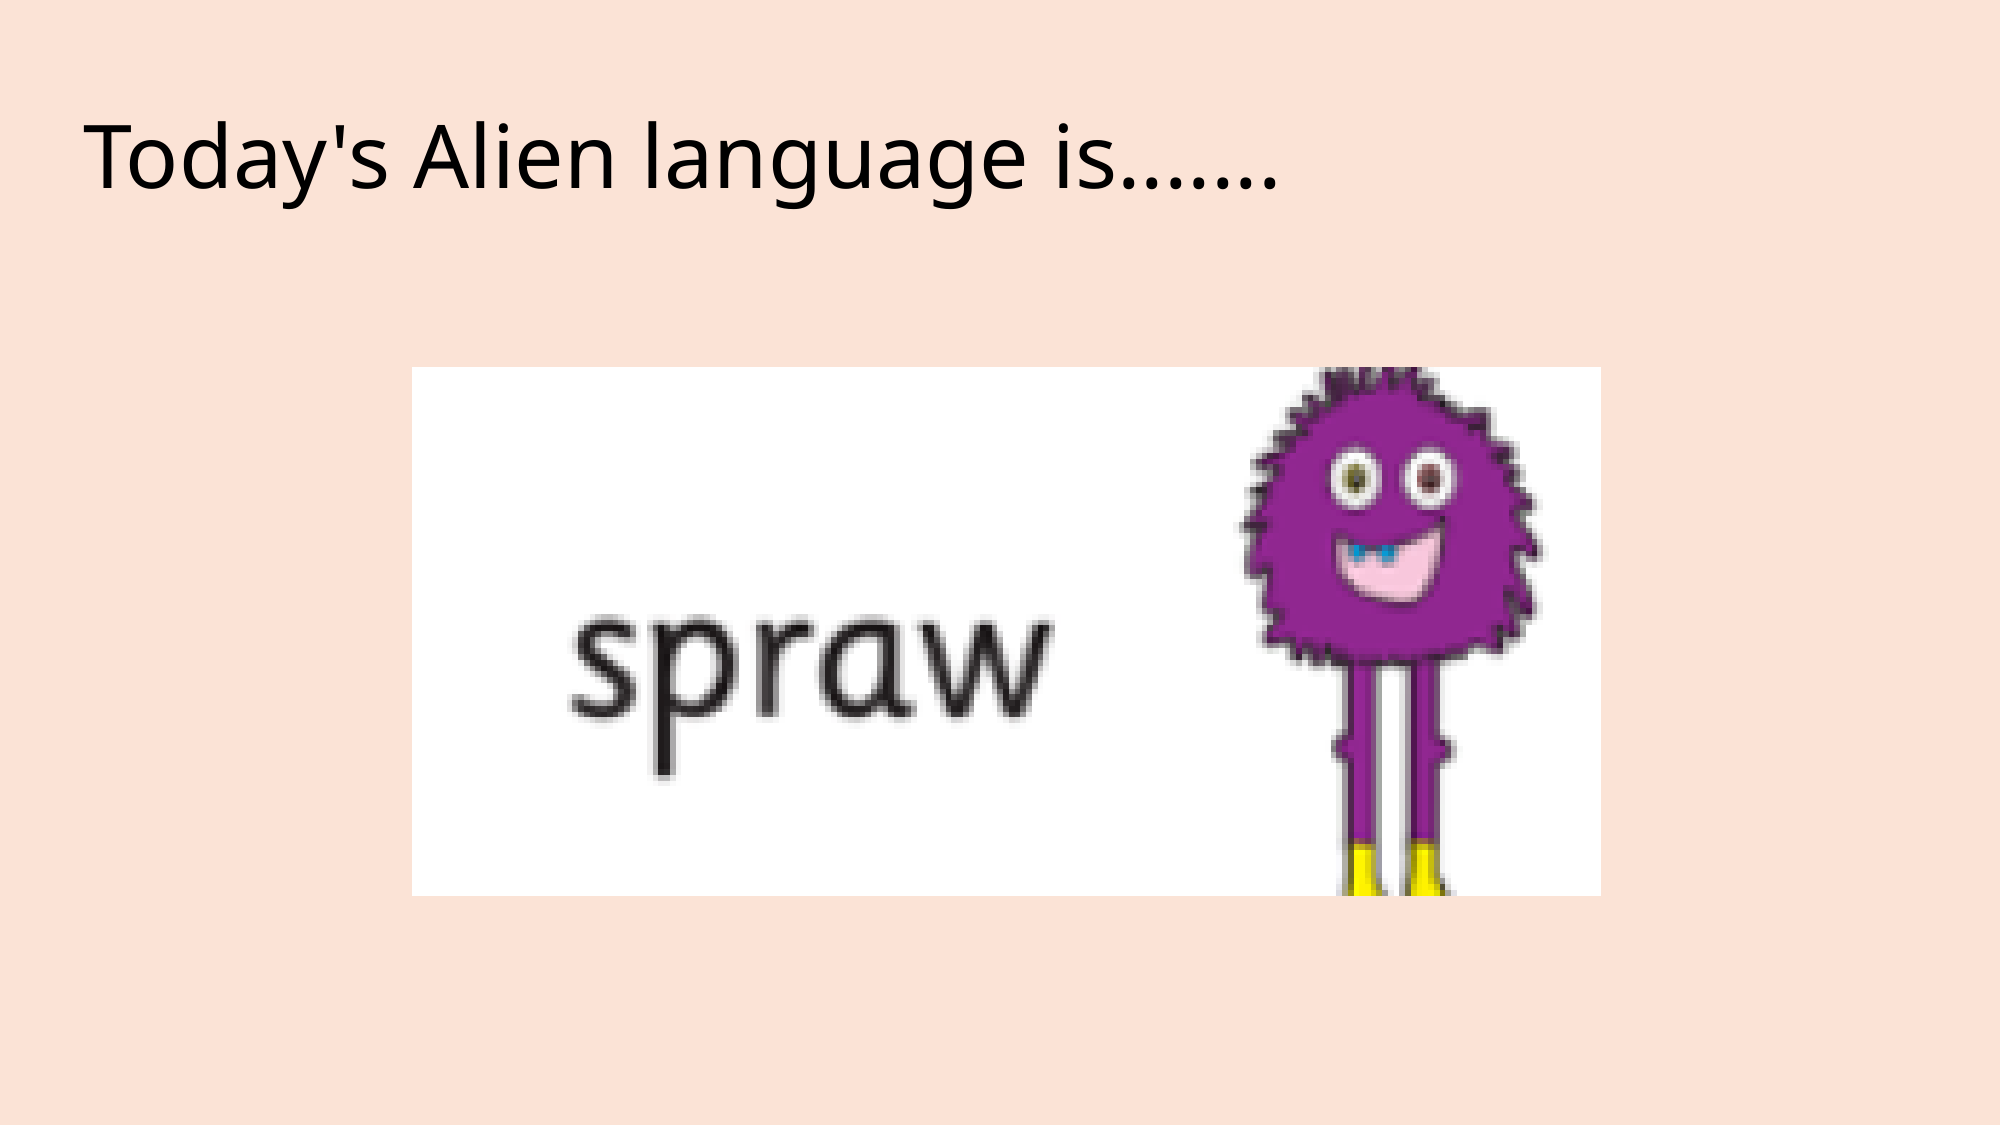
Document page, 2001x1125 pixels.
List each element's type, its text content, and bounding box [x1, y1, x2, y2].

title Today's Alien language is....... [68, 97, 1932, 223]
picture [411, 366, 1602, 897]
